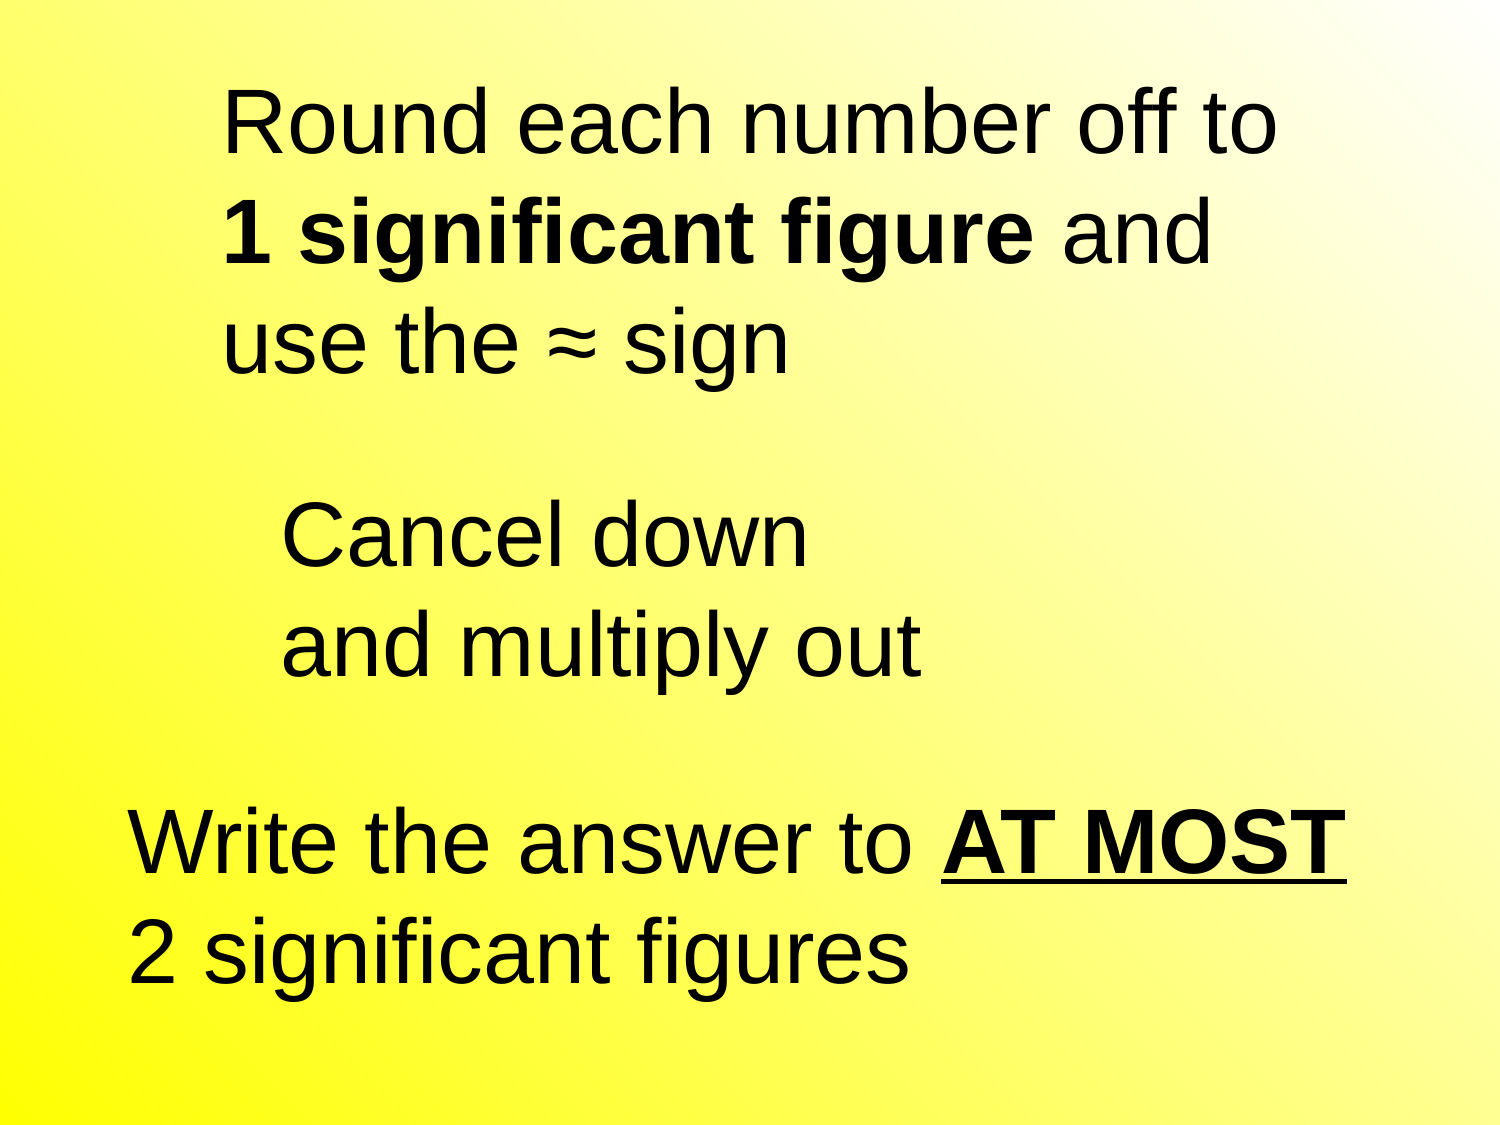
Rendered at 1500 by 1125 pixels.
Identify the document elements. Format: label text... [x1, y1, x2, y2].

text_box Write the answer to AT MOST 2 significant figures [112, 774, 1388, 1010]
text_box Cancel down and multiply out [265, 467, 951, 703]
text_box Round each number off to 1 significant figure and use the ≈ sign [206, 54, 1329, 400]
